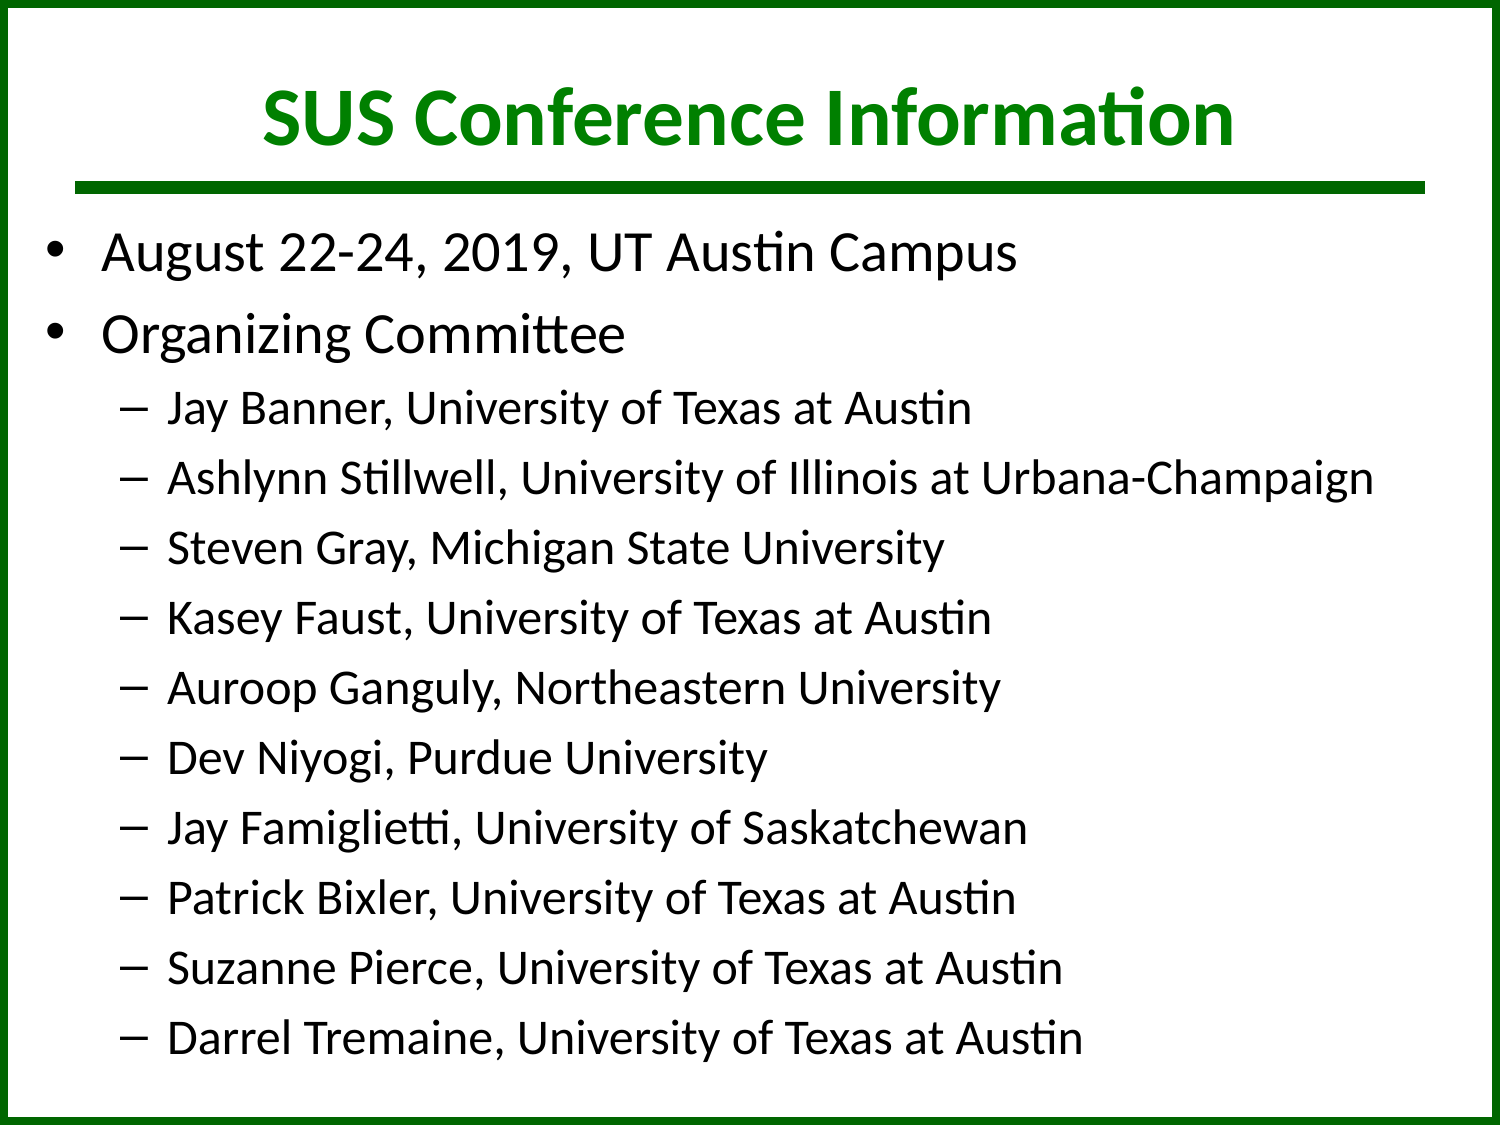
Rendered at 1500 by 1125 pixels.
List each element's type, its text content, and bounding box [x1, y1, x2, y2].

list August 22-24, 2019, UT Austin Campus Organizing Committee Jay Banner, University of Texas at Austin Ashlynn Stillwell, University of Illinois at Urbana-Champaign Steven Gray, Michigan State University Kasey Faust, University of Texas at Austin Auroop Ganguly, Northeastern University Dev Niyogi, Purdue University Jay Famiglietti, University of Saskatchewan Patrick Bixler, University of Texas at Austin Suzanne Pierce, University of Texas at Austin Darrel Tremaine, University of Texas at Austin [30, 205, 1463, 1125]
text_box [0, 0, 1500, 1125]
